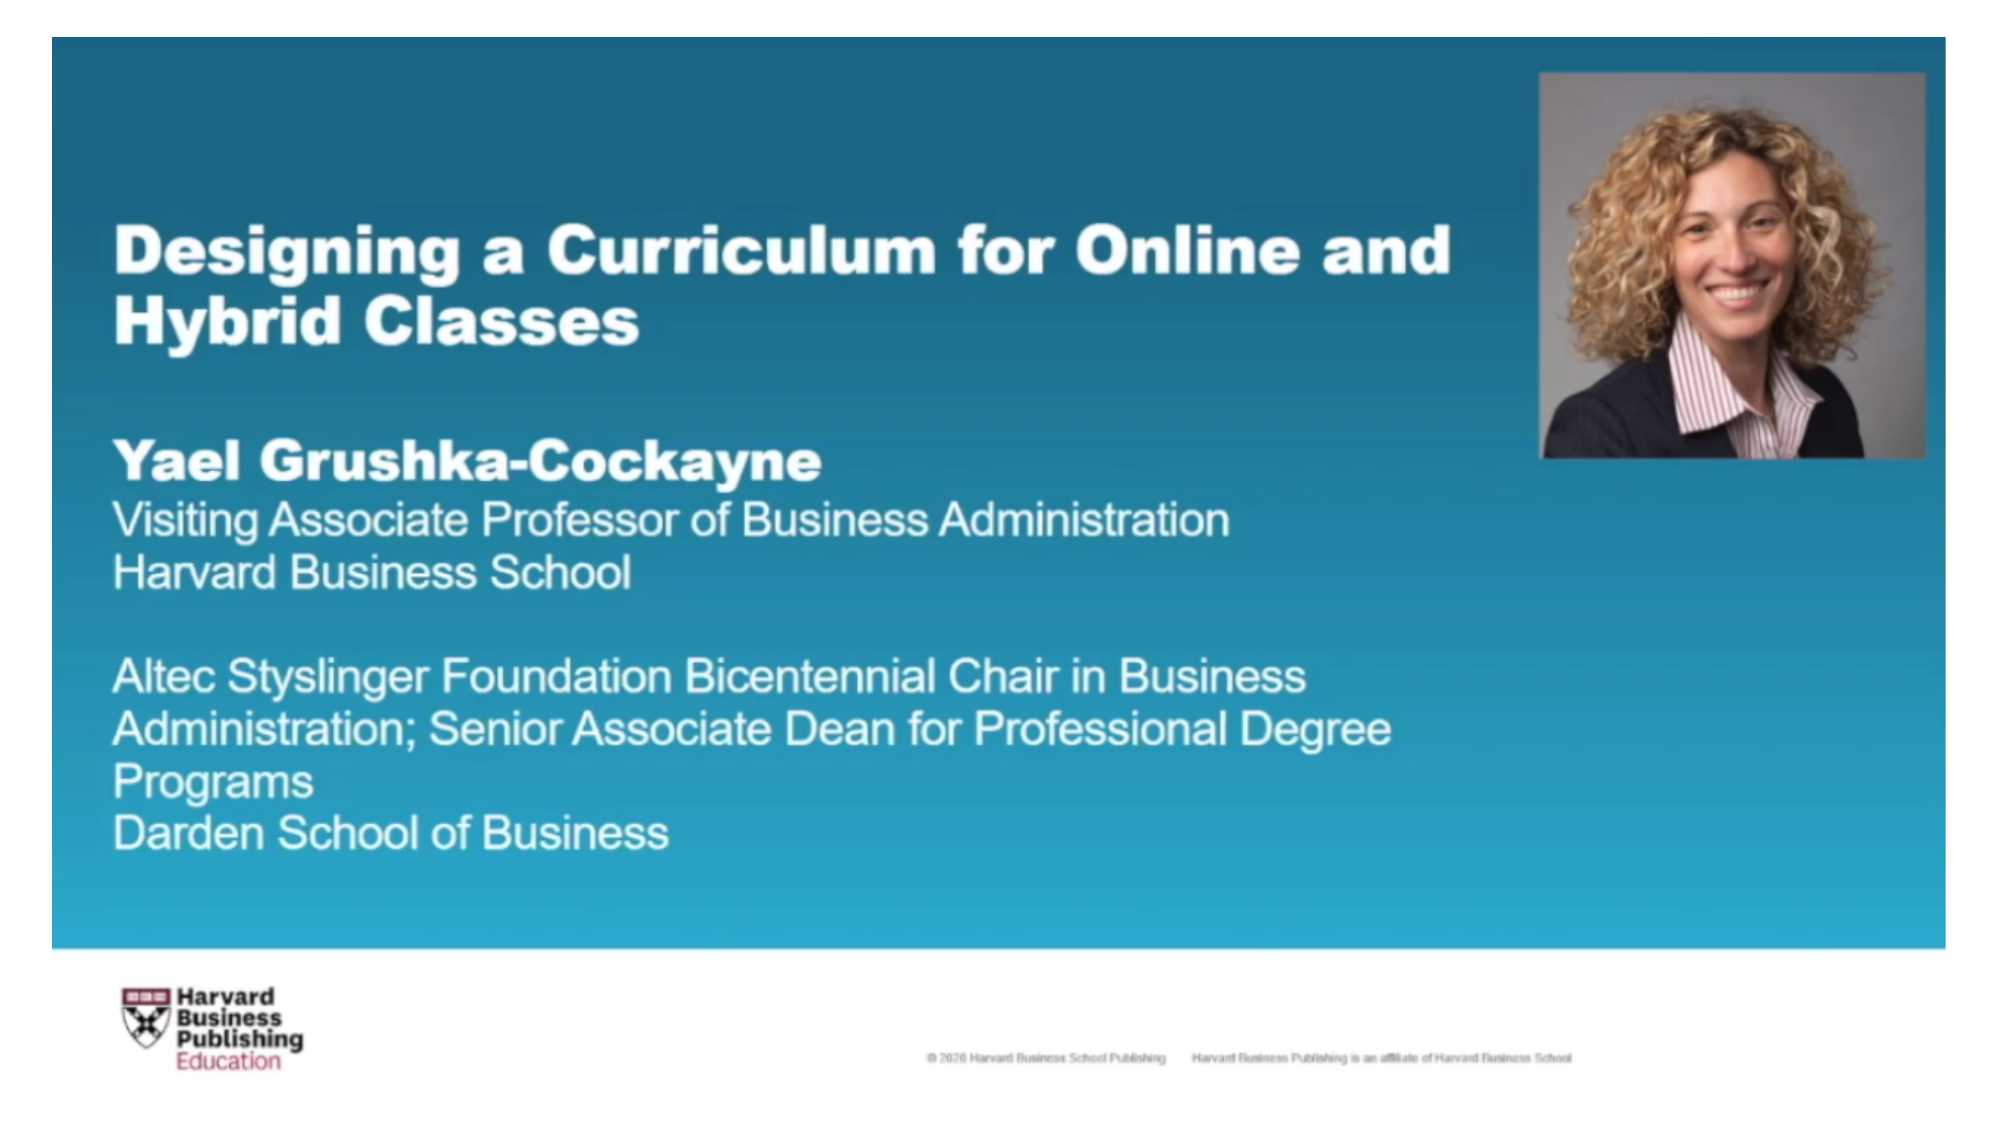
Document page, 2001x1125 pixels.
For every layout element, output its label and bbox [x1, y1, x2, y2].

picture [52, 37, 1946, 1099]
